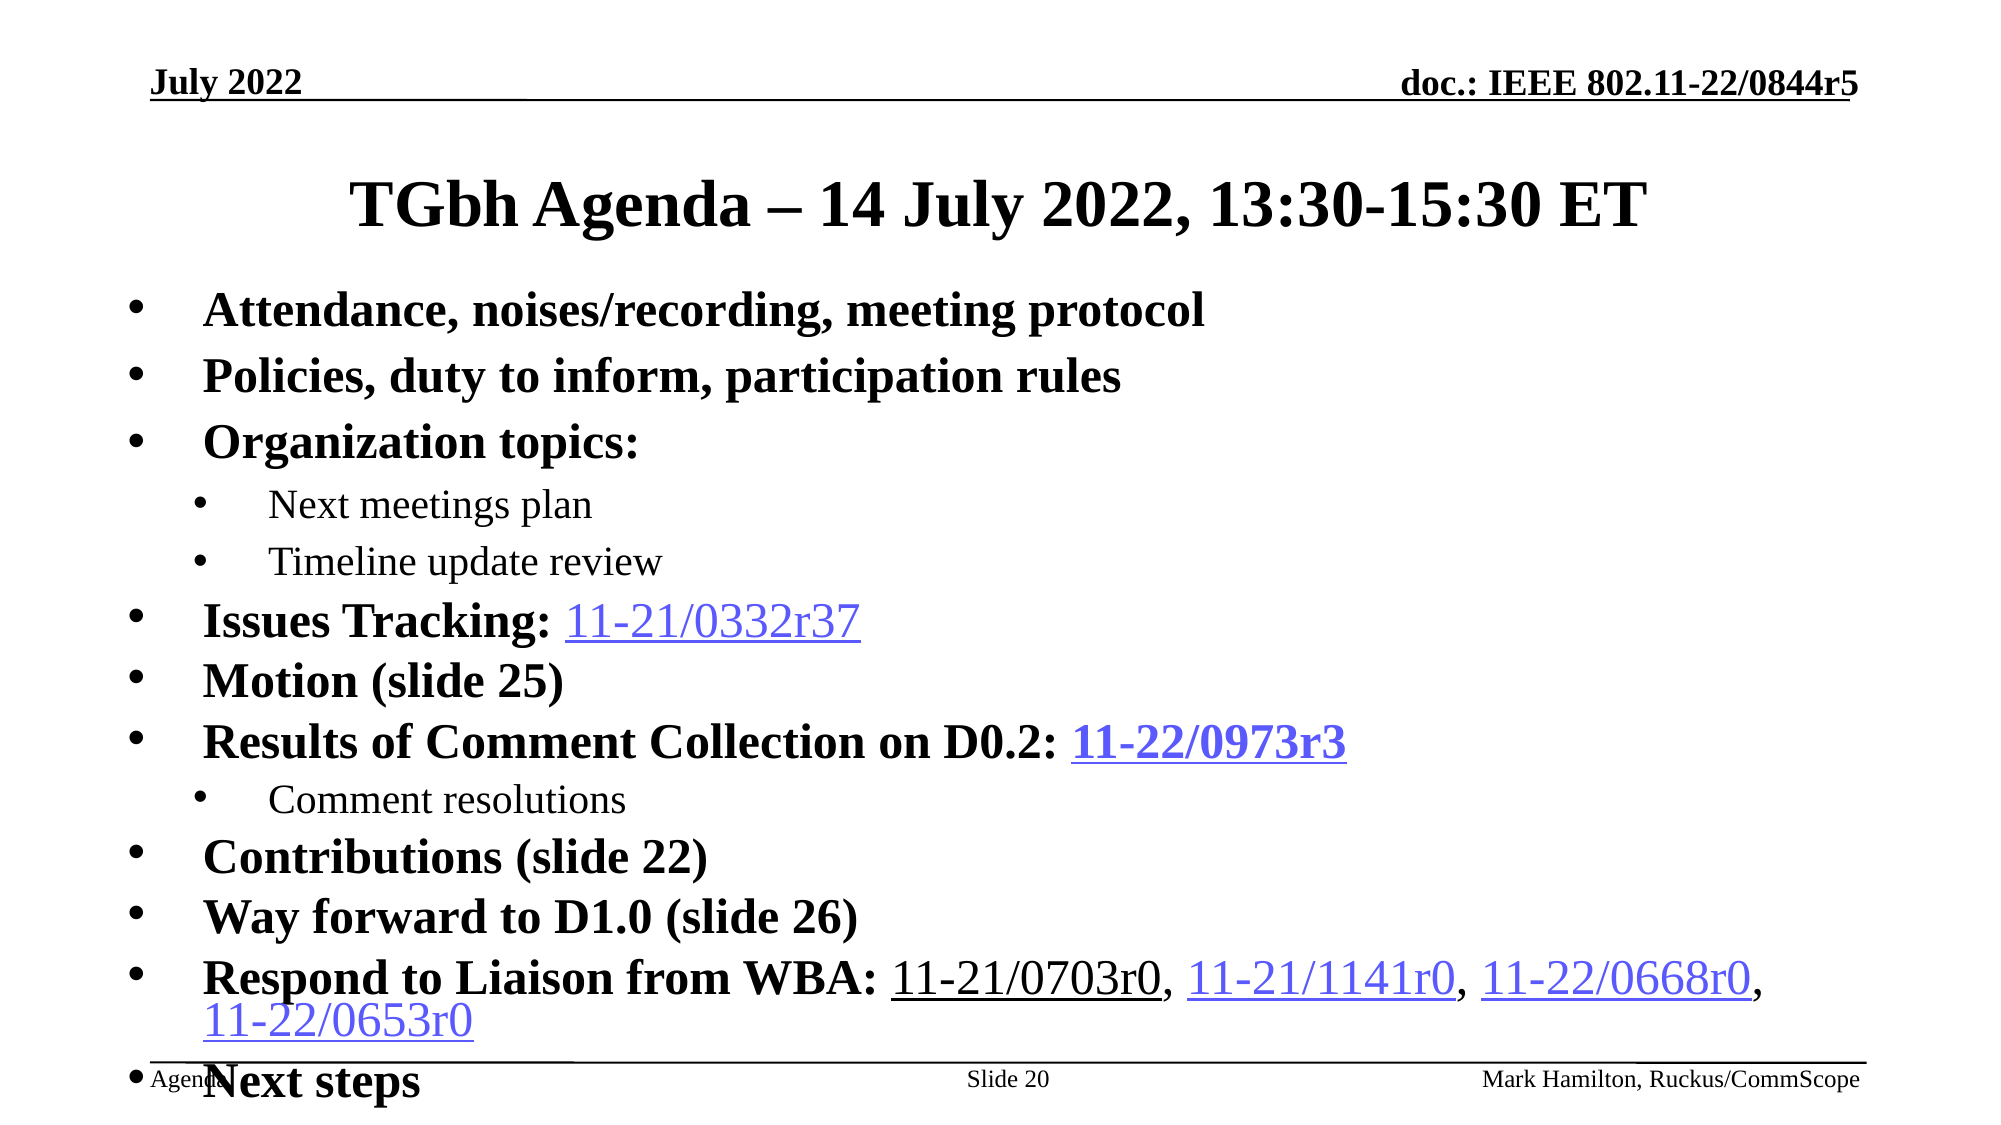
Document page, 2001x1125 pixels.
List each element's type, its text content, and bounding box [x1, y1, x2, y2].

list Attendance, noises/recording, meeting protocol Policies, duty to inform, participation rules Organization topics: Next meetings plan Timeline update review Issues Tracking: 11-21/0332r37 Motion (slide 25) Results of Comment Collection on D0.2: 11-22/0973r3 Comment resolutions Contributions (slide 22) Way forward to D1.0 (slide 26) Respond to Liaison from WBA: 11-21/0703r0, 11-21/1141r0, 11-22/0668r0, 11-22/0653r0 Next steps [112, 274, 1888, 1013]
slide_number Slide 20 [950, 1061, 1067, 1123]
title TGbh Agenda – 14 July 2022, 13:30-15:30 ET [149, 112, 1850, 274]
